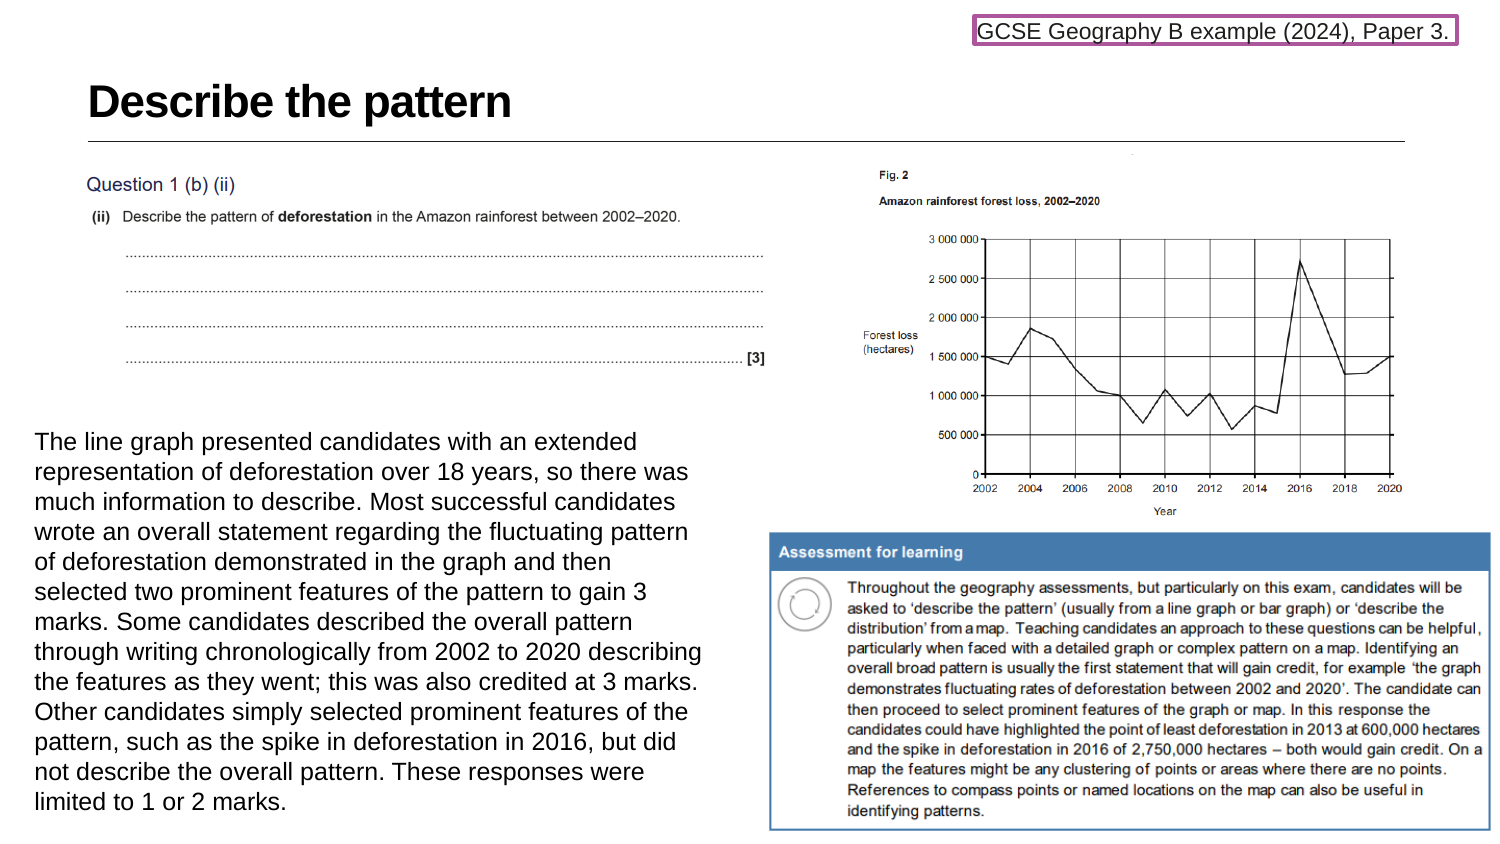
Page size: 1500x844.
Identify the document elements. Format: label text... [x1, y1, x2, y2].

picture [861, 154, 1409, 519]
text_box The line graph presented candidates with an extended representation of deforestation over 18 years, so there was much information to describe. Most successful candidates wrote an overall statement regarding the fluctuating pattern of deforestation demonstrated in the graph and then selected two prominent features of the pattern to gain 3 marks. Some candidates described the overall pattern through writing chronologically from 2002 to 2020 describing the features as they went; this was also credited at 3 marks. Other candidates simply selected prominent features of the pattern, such as the spike in deforestation in 2016, but did not describe the overall pattern. These responses were limited to 1 or 2 marks. [19, 418, 727, 823]
picture [761, 522, 1500, 837]
list Describe the pattern [87, 71, 1405, 128]
picture [73, 160, 774, 379]
text_box GCSE Geography B example (2024), Paper 3. [972, 14, 1459, 46]
